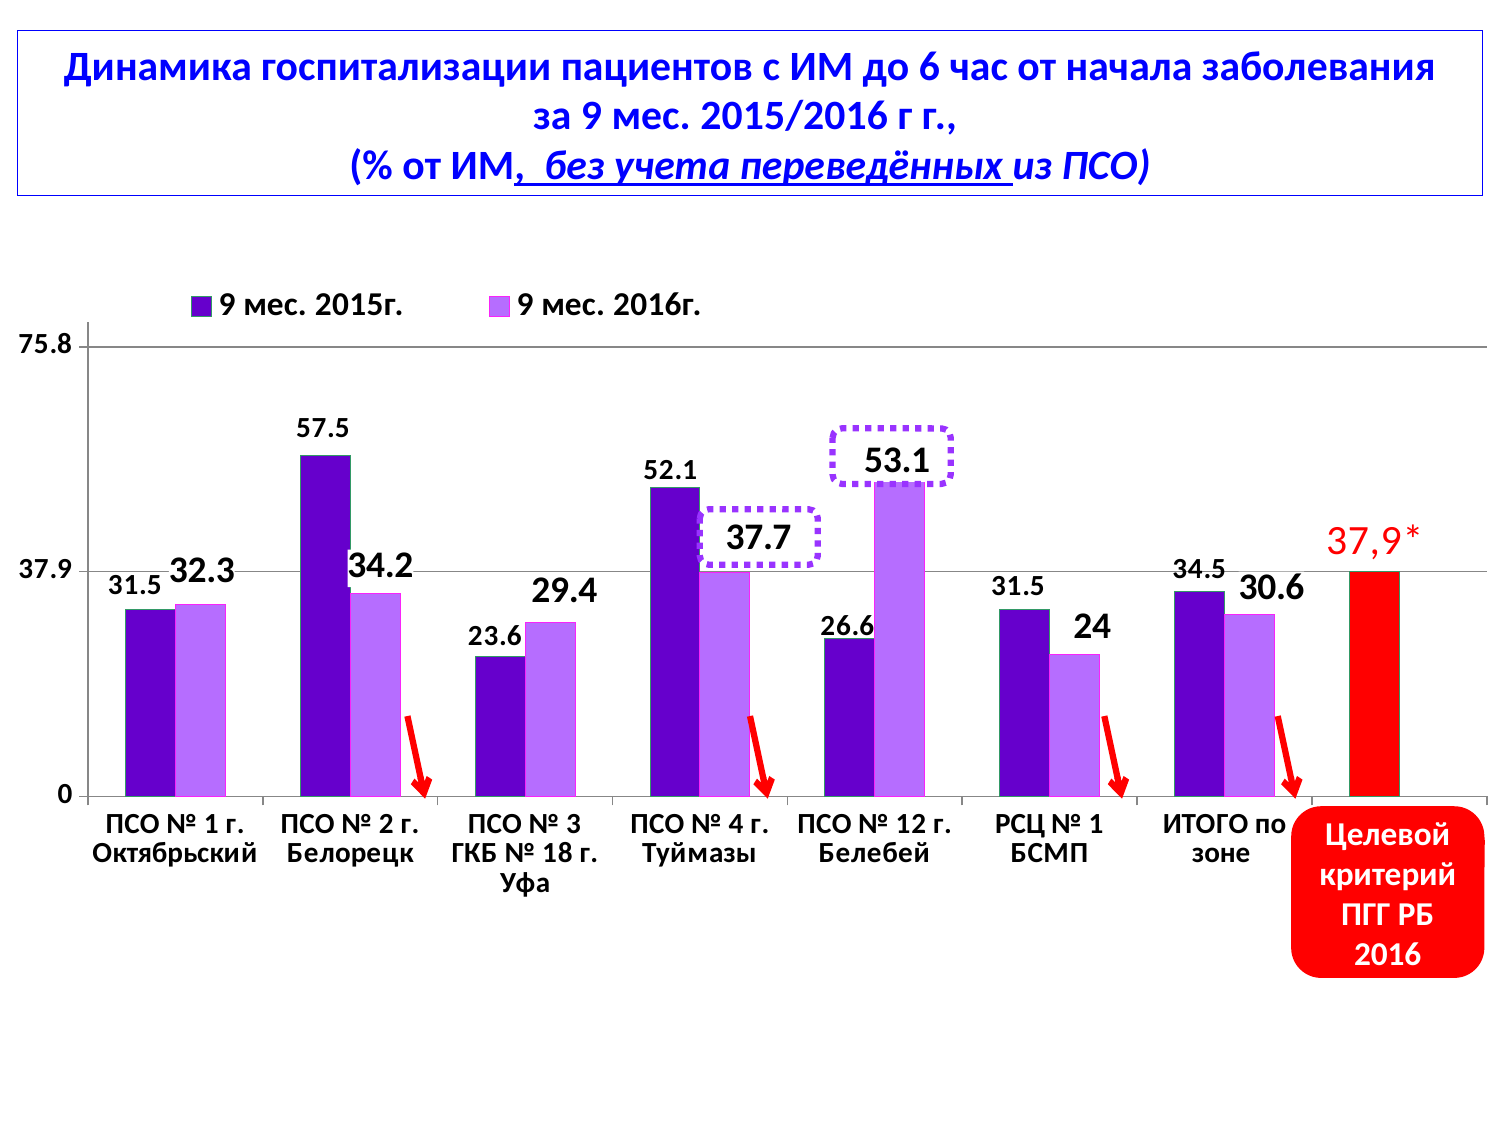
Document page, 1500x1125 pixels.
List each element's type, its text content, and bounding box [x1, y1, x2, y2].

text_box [1277, 715, 1296, 799]
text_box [407, 715, 426, 799]
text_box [749, 715, 768, 799]
chart [0, 255, 1500, 1024]
text_box Динамика госпитализации пациентов с ИМ до 6 час от начала заболевания за 9 мес. 2015/2016 г г., (% от ИМ, без учета переведённых из ПСО) [17, 30, 1483, 196]
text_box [1104, 715, 1123, 799]
